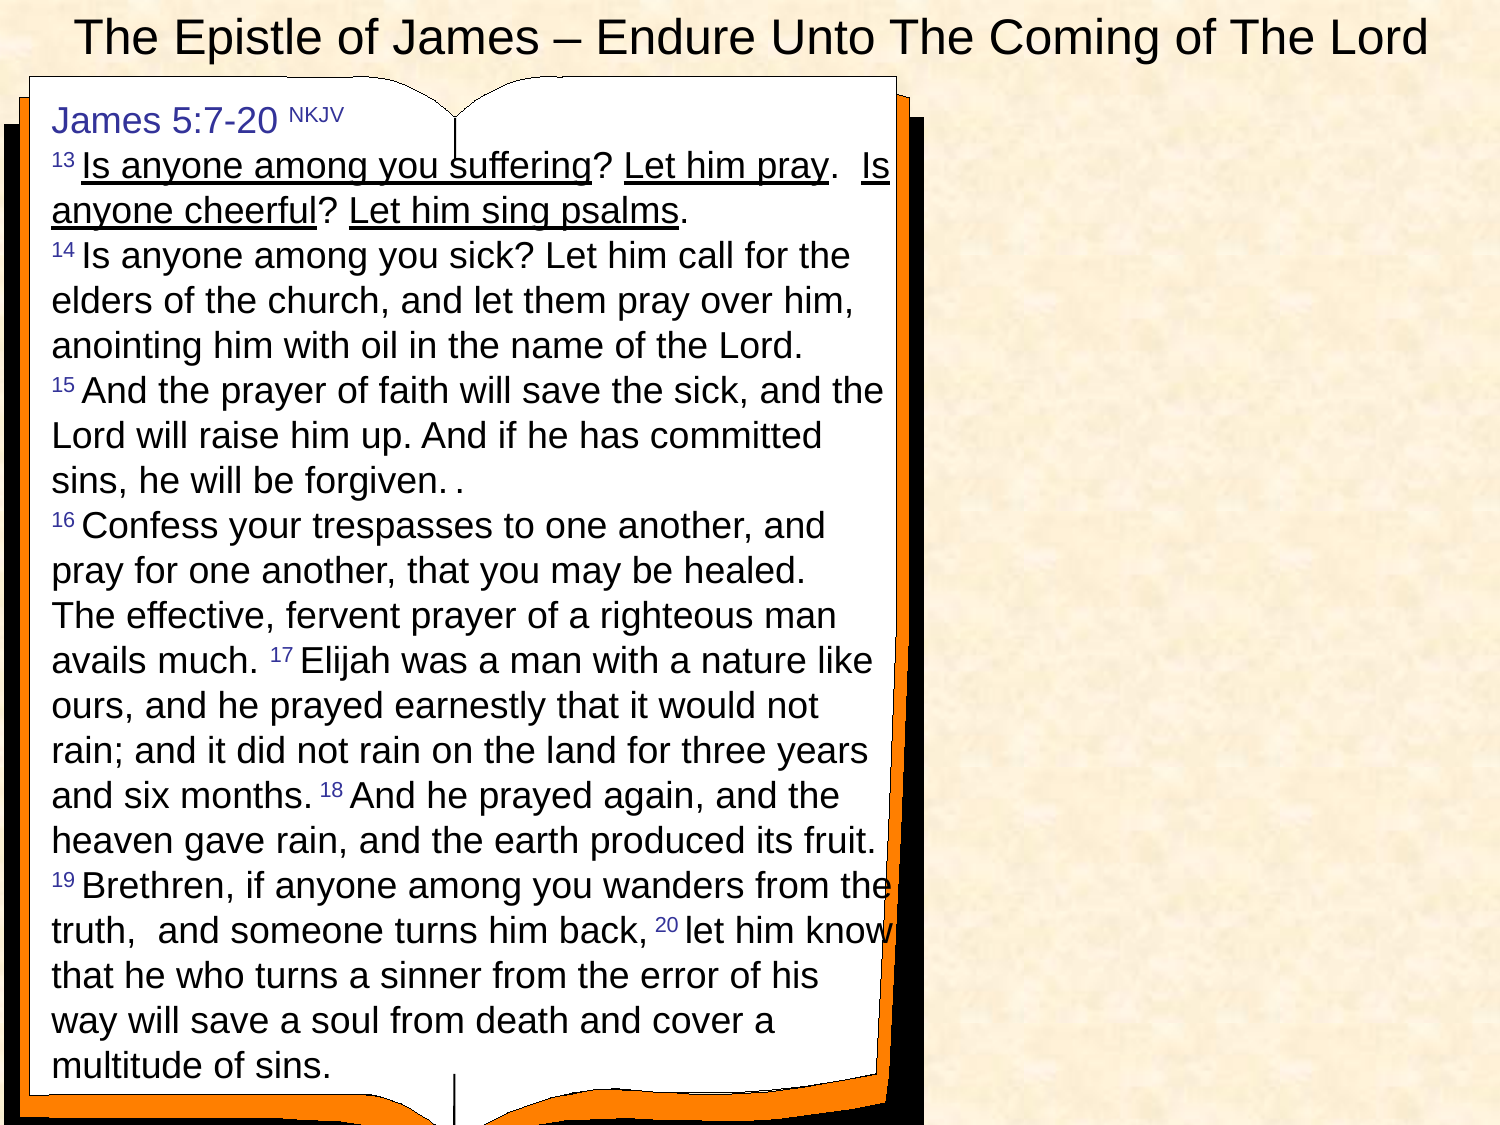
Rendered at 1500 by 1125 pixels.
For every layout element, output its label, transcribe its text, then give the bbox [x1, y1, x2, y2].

picture [925, 0, 1500, 1125]
picture [0, 0, 57, 1125]
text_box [4, 75, 925, 1125]
title The Epistle of James – Endure Unto The Coming of The Lord [57, 0, 1447, 77]
